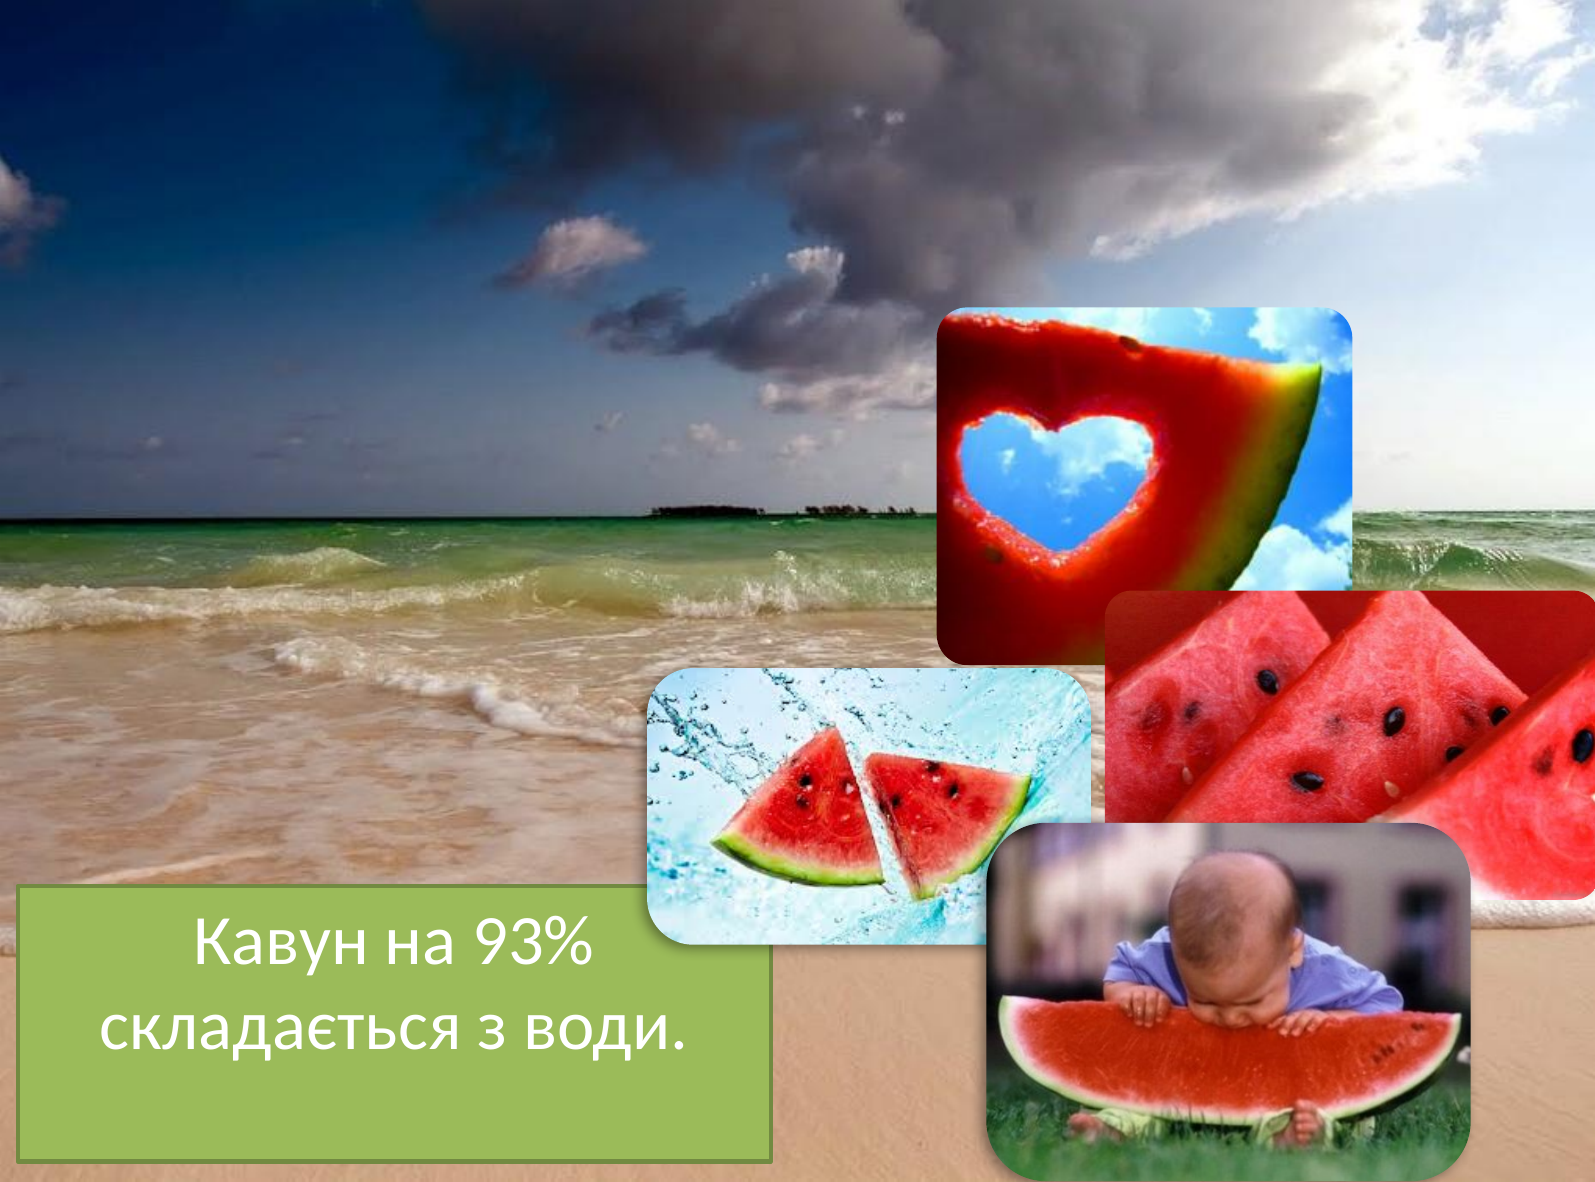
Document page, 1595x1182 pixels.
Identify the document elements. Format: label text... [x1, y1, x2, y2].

list Кавун на 93% складається з води. [16, 884, 773, 1164]
picture [0, 0, 1595, 1182]
